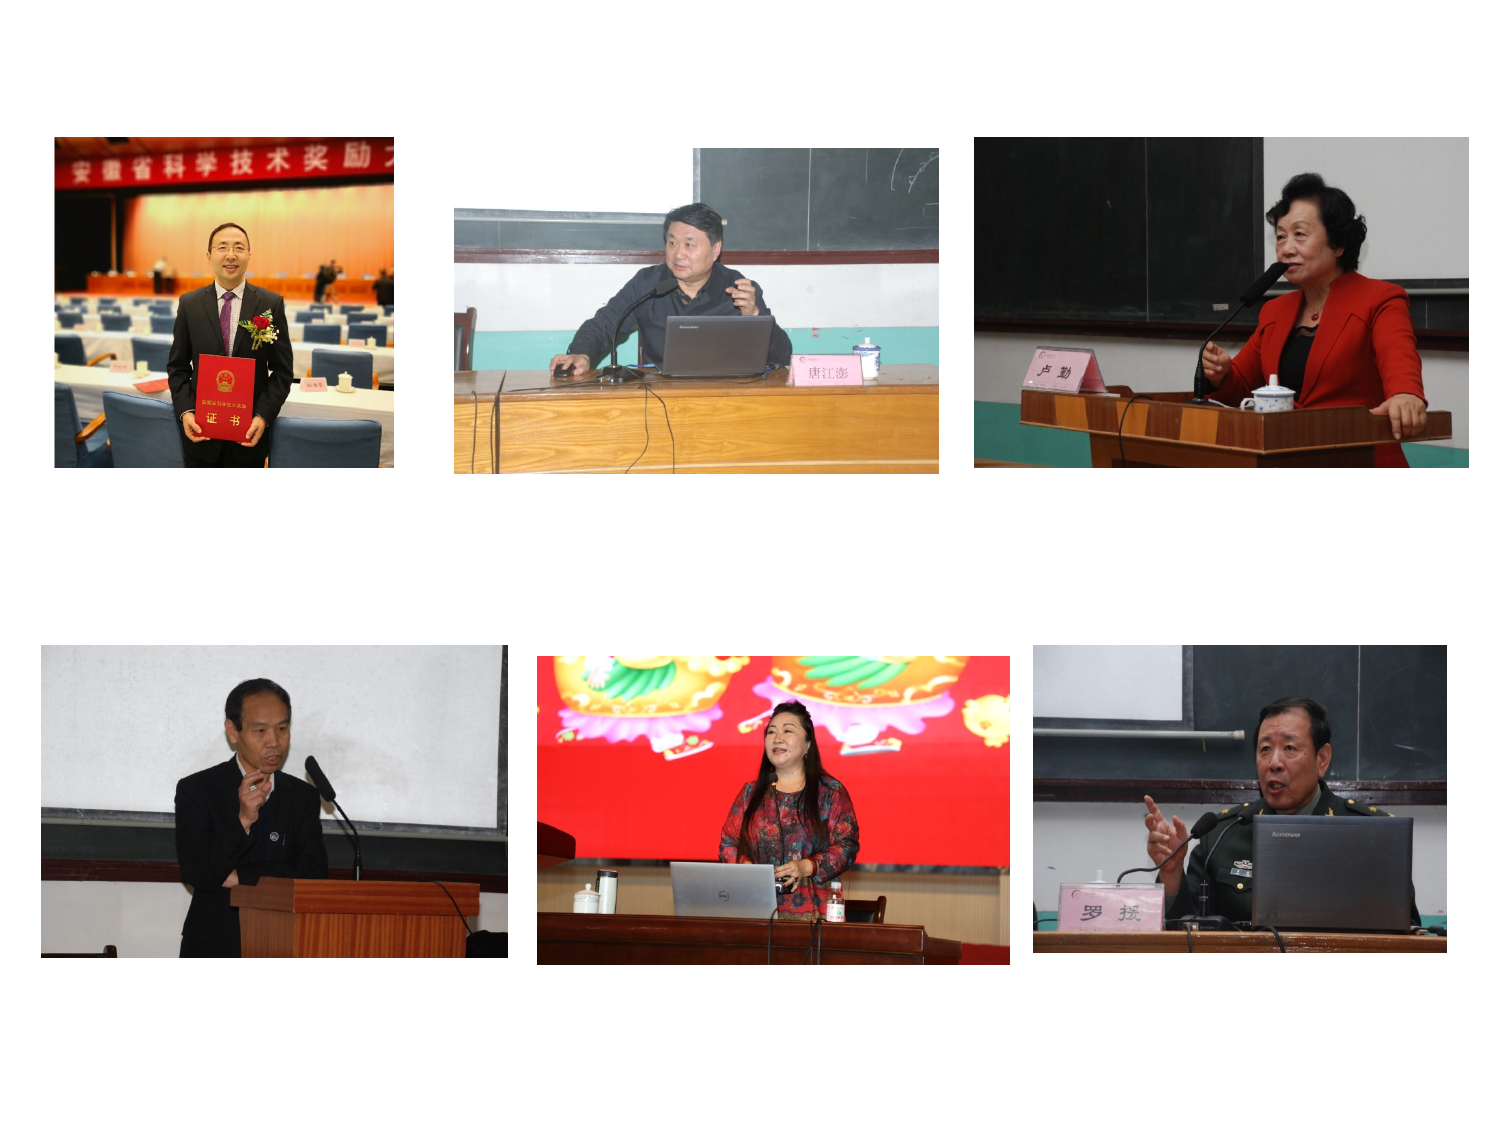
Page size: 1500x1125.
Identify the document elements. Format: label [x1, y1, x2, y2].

picture [537, 656, 1011, 965]
picture [1033, 644, 1448, 953]
picture [41, 644, 508, 958]
picture [454, 148, 940, 474]
list [52, 136, 394, 469]
picture [974, 136, 1469, 469]
